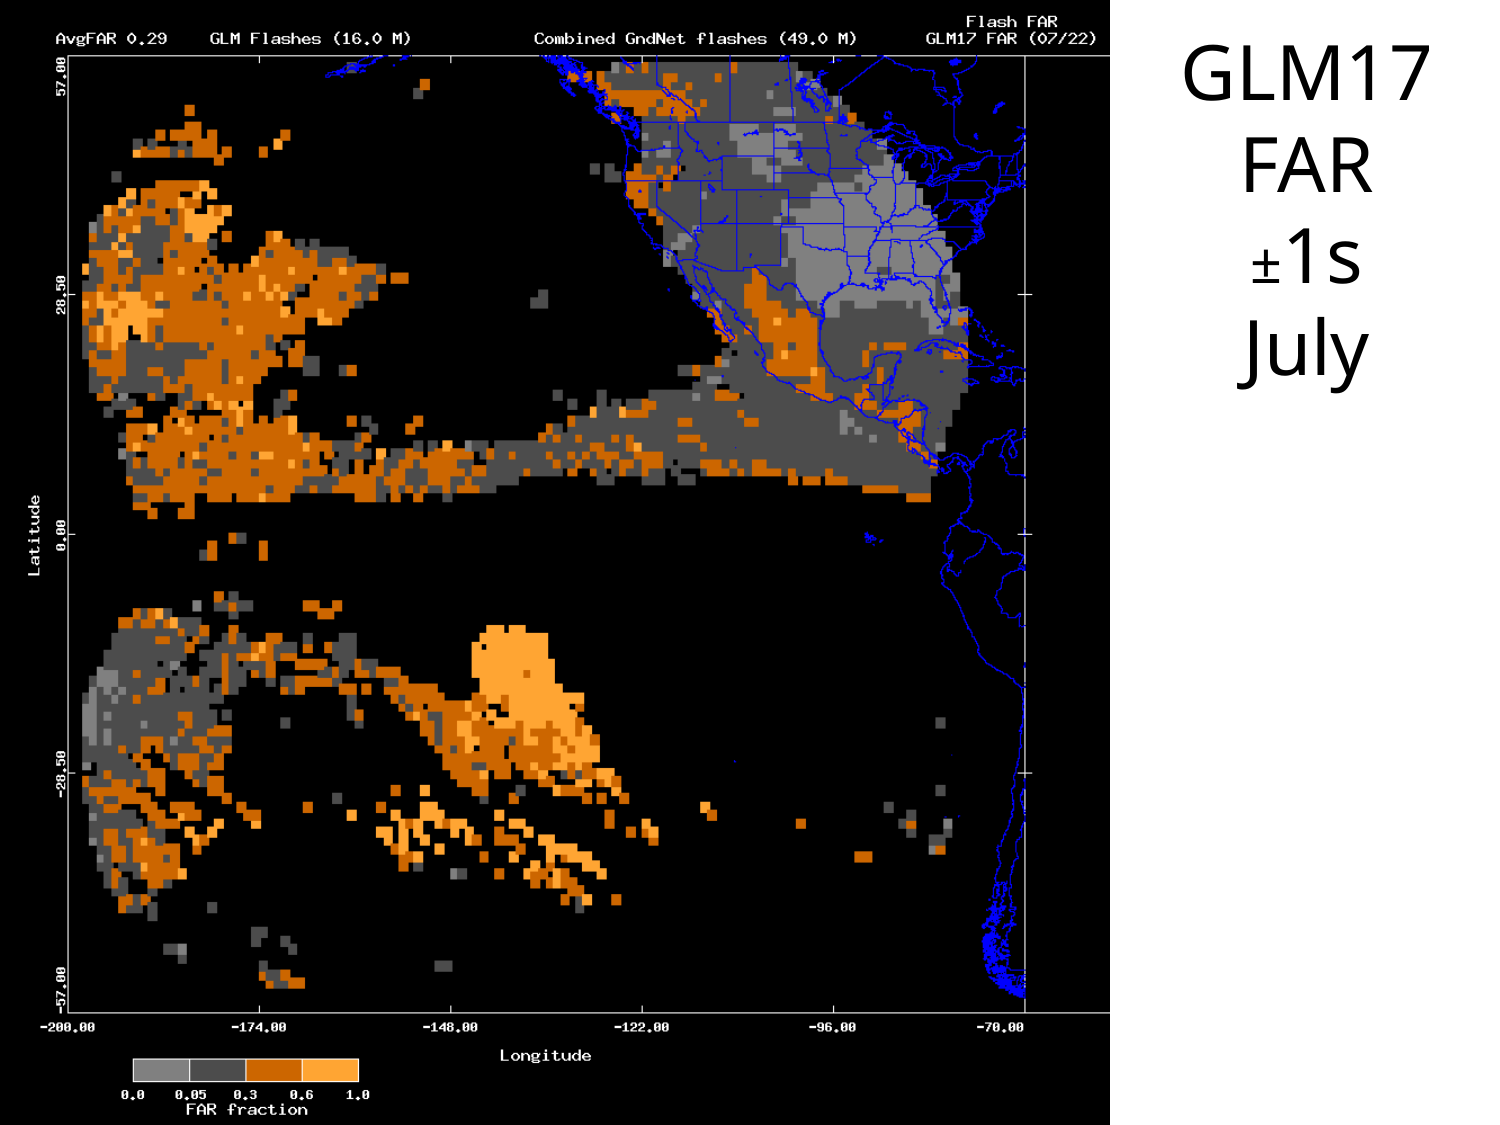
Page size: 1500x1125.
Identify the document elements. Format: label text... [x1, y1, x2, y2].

title GLM17 FAR ±1s July [1110, 0, 1500, 415]
picture [0, 0, 1110, 1125]
